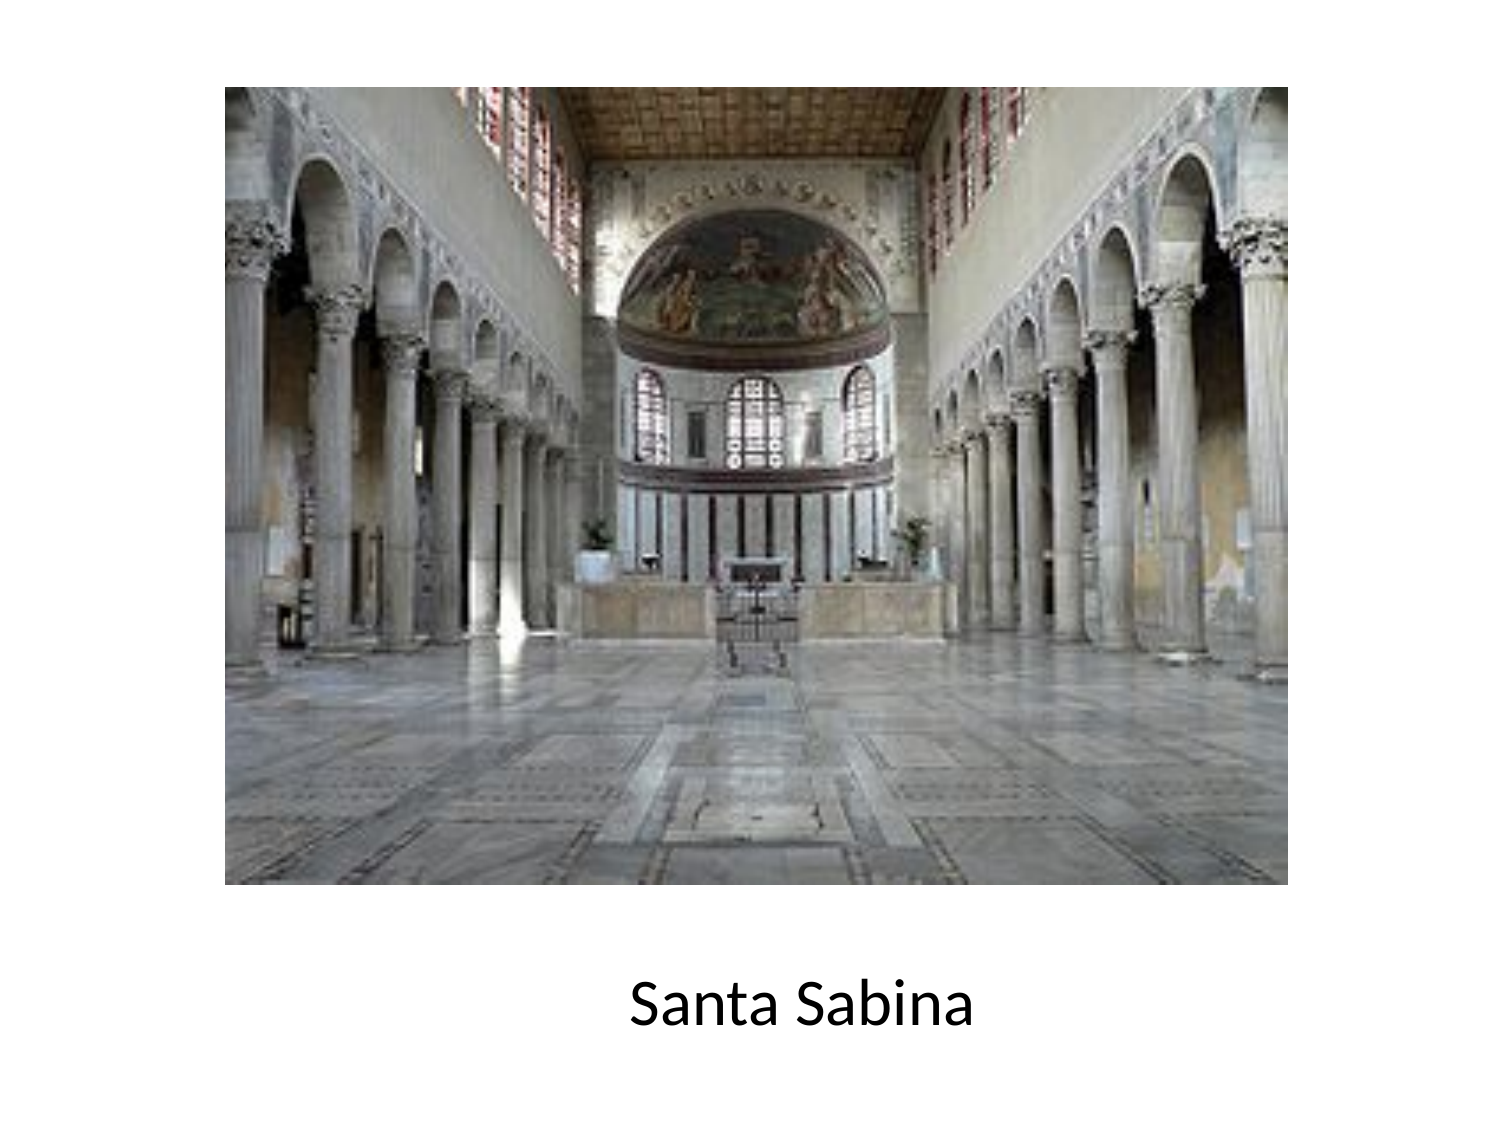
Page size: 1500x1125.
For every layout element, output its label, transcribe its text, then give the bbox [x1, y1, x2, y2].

text_box Santa Sabina [614, 951, 991, 1047]
picture [224, 87, 1288, 885]
